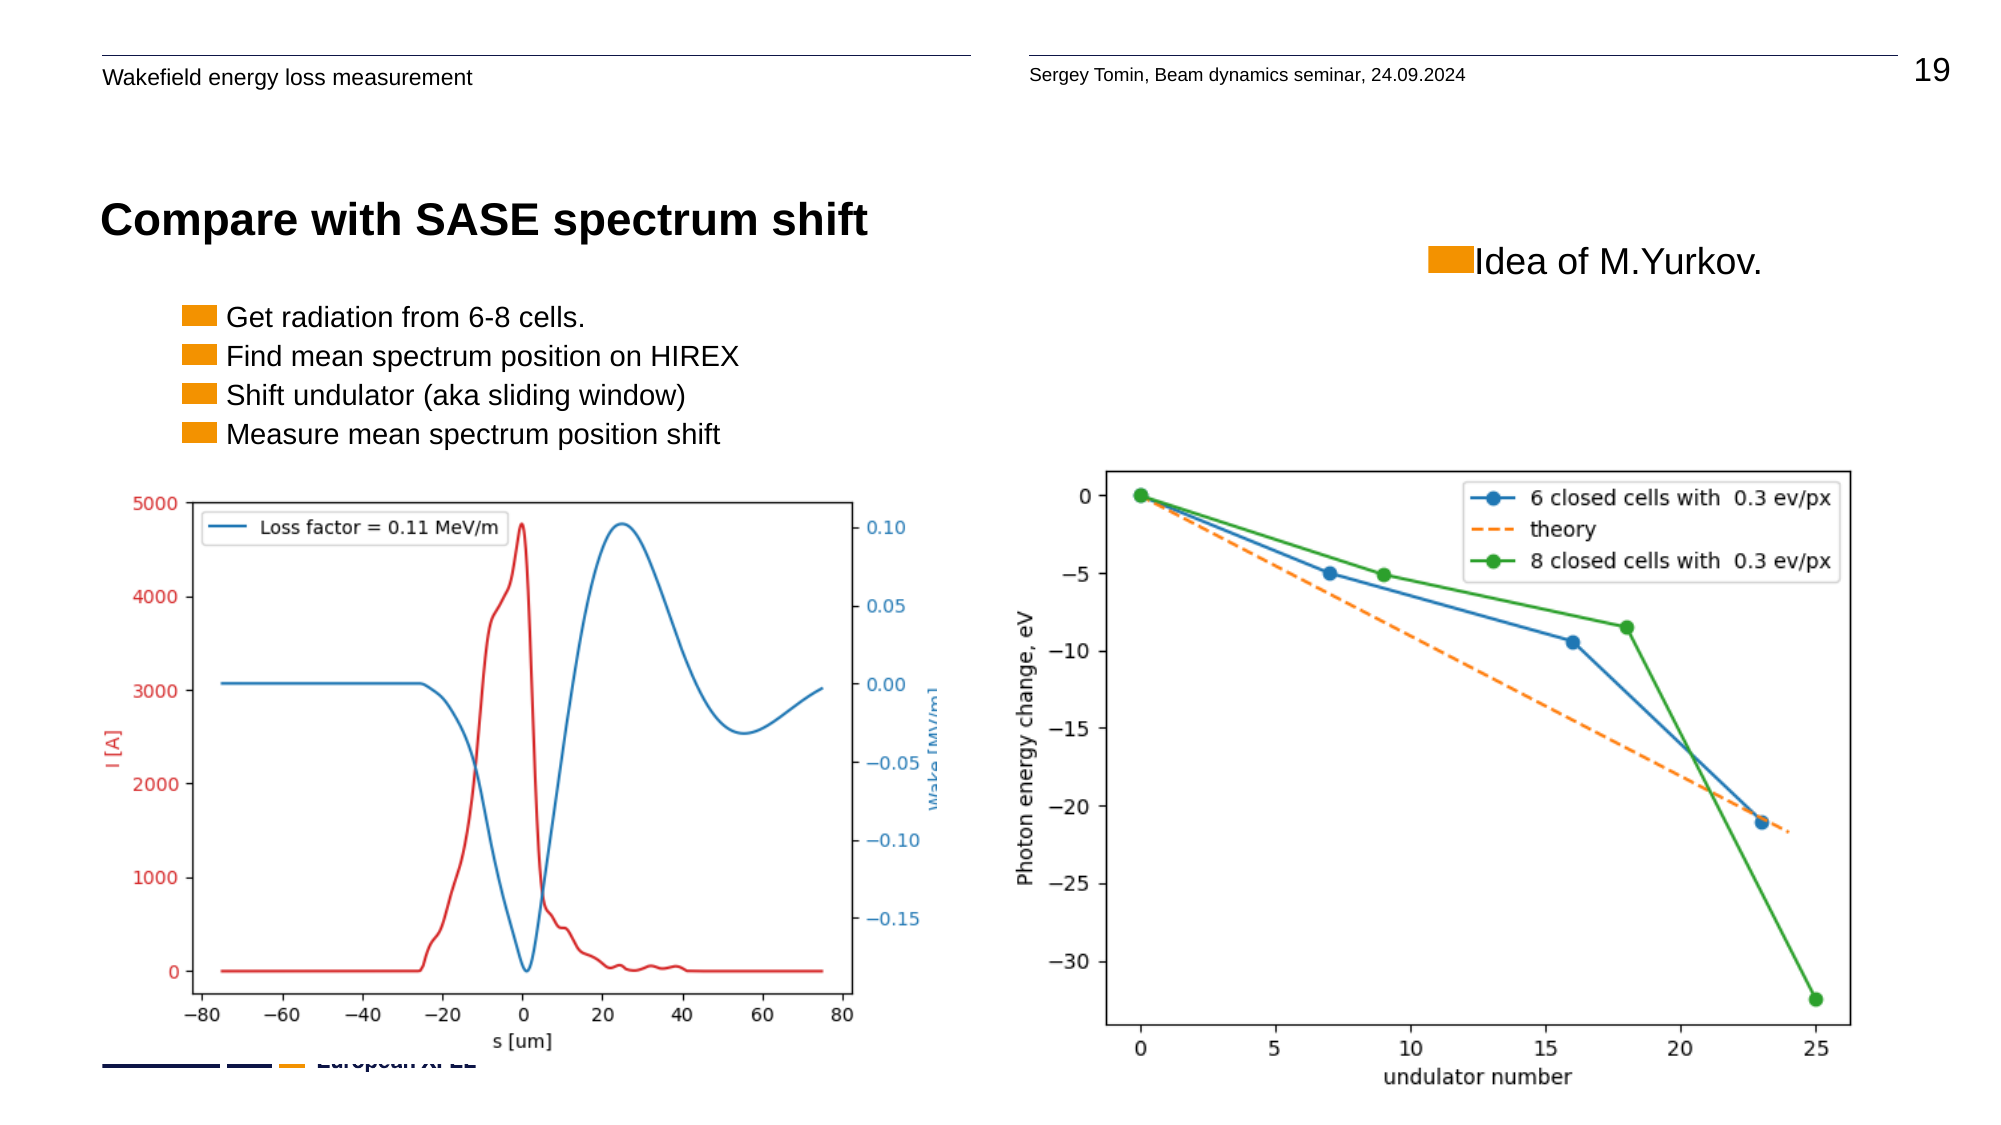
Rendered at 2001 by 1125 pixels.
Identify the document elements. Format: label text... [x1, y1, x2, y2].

title Compare with SASE spectrum shift [100, 116, 1898, 245]
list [86, 425, 937, 1064]
picture [986, 384, 1946, 1104]
text_box Get radiation from 6-8 cells. Find mean spectrum position on HIREX Shift undulator (aka sliding window) Measure mean spectrum position shift [167, 286, 1031, 463]
text_box Idea of M.Yurkov. [1413, 224, 1862, 290]
